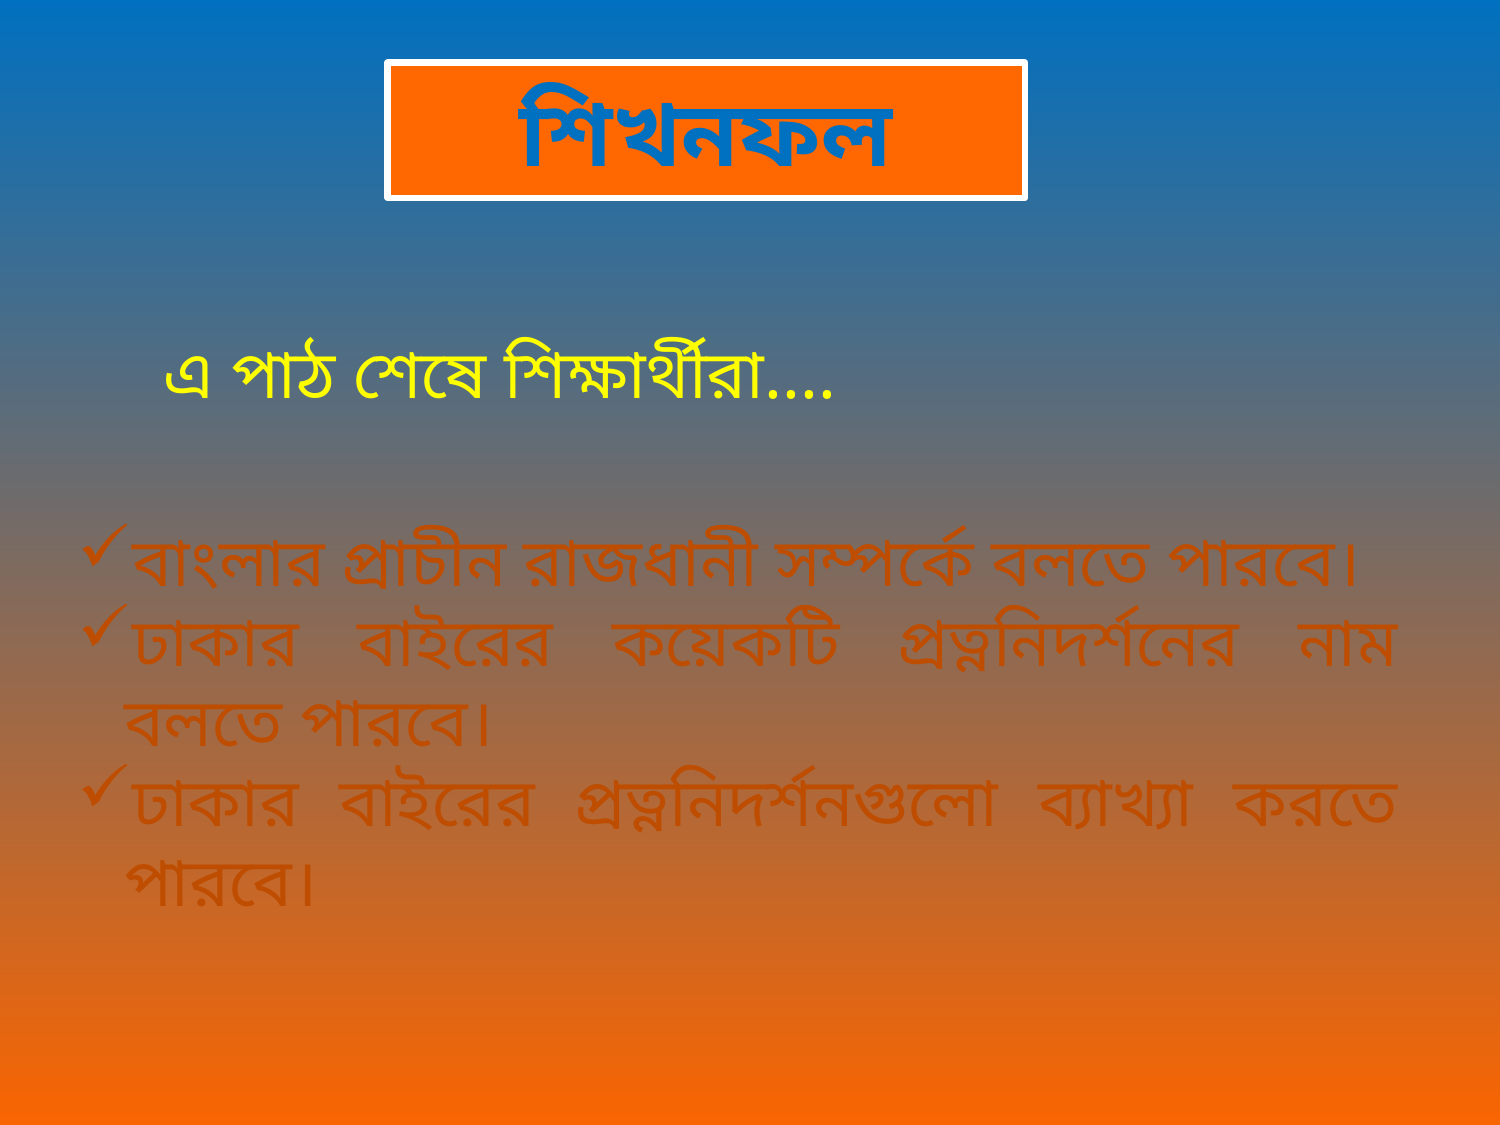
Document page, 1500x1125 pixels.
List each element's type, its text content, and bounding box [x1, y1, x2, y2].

title শিখনফল [384, 59, 1028, 201]
text_box বাংলার প্রাচীন রাজধানী সম্পর্কে বলতে পারবে। ঢাকার বাইরের কয়েকটি প্রত্ননিদর্শনের নাম বলতে পারবে। ঢাকার বাইরের প্রত্ননিদর্শনগুলো ব্যাখ্যা করতে পারবে। [62, 512, 1413, 927]
text_box এ পাঠ শেষে শিক্ষার্থীরা.... [62, 324, 1063, 420]
